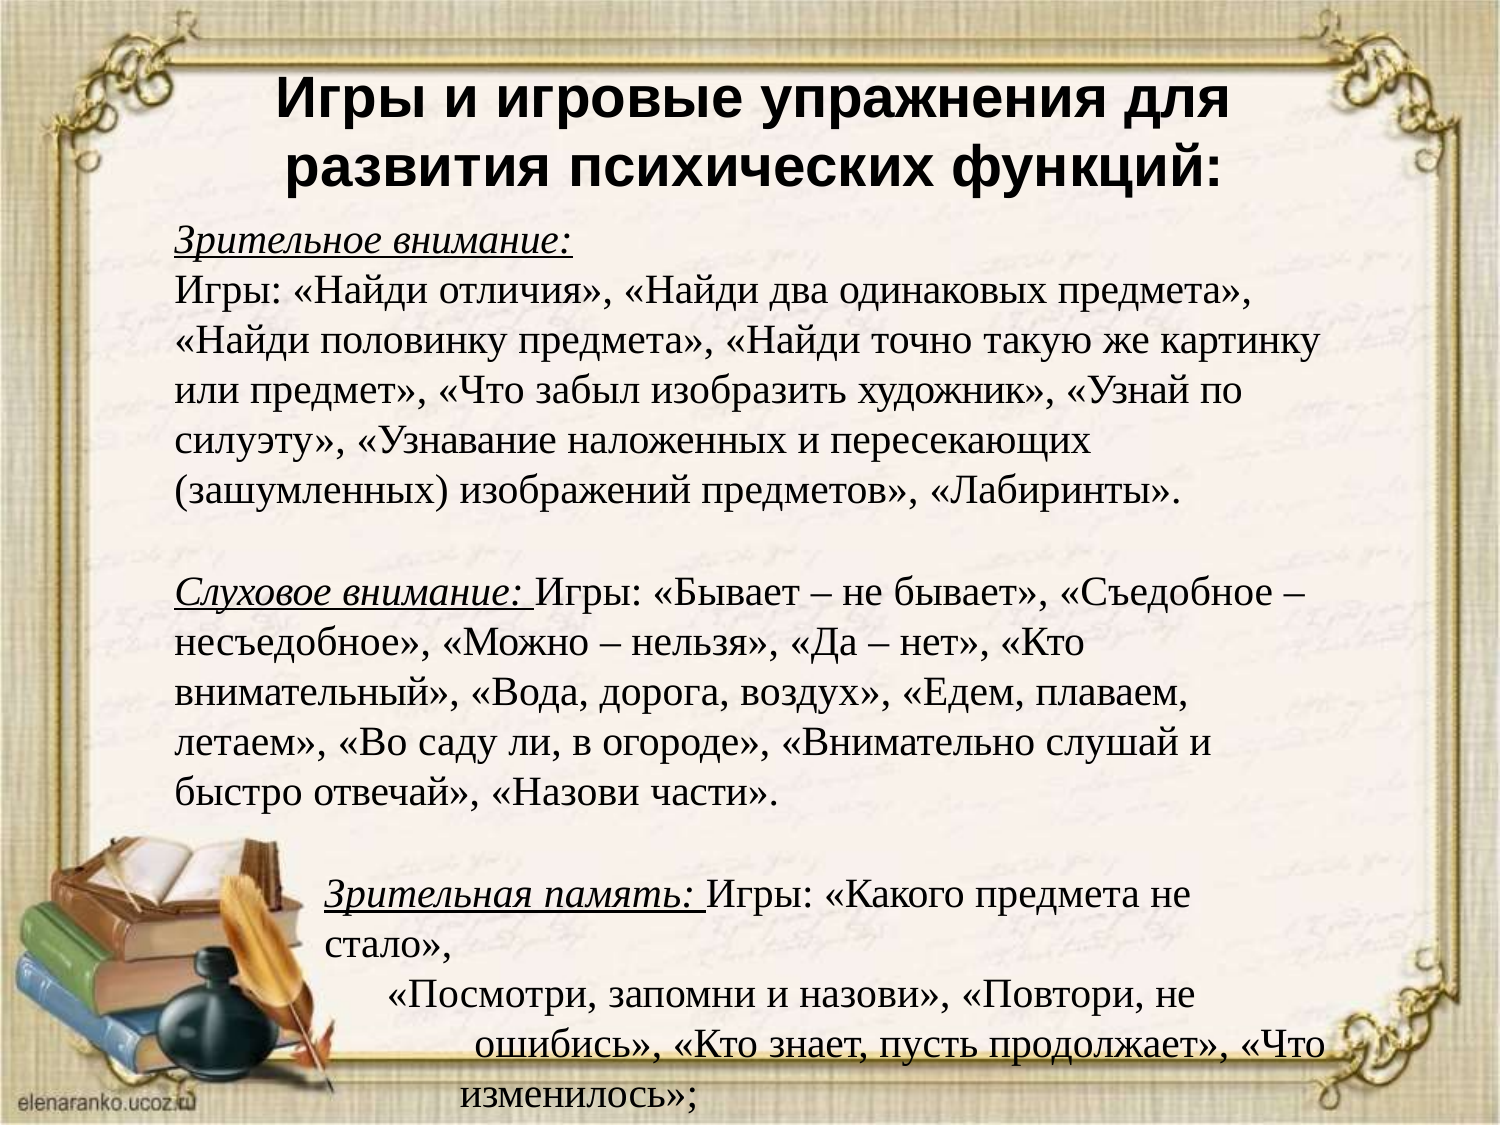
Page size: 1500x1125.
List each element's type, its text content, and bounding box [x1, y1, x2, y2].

title Игры и игровые упражнения для развития психических функций: [273, 56, 1238, 209]
text_box Зрительное внимание: Игры: «Найди отличия», «Найди два одинаковых предмета», «Найди половинку предмета», «Найди точно такую же картинку или предмет», «Что забыл изобразить художник», «Узнай по силуэту», «Узнавание наложенных и пересекающих (зашумленных) изображений предметов», «Лабиринты». Слуховое внимание: Игры: «Бывает – не бывает», «Съедобное – несъедобное», «Можно – нельзя», «Да – нет», «Кто внимательный», «Вода, дорога, воздух», «Едем, плаваем, летаем», «Во саду ли, в огороде», «Внимательно слушай и быстро отвечай», «Назови части». Зрительная память: Игры: «Какого предмета не стало», «Посмотри, запомни и назови», «Повтори, не ошибись», «Кто знает, пусть продолжает», «Что изменилось»; [172, 209, 1332, 1117]
picture [0, 0, 1500, 1125]
